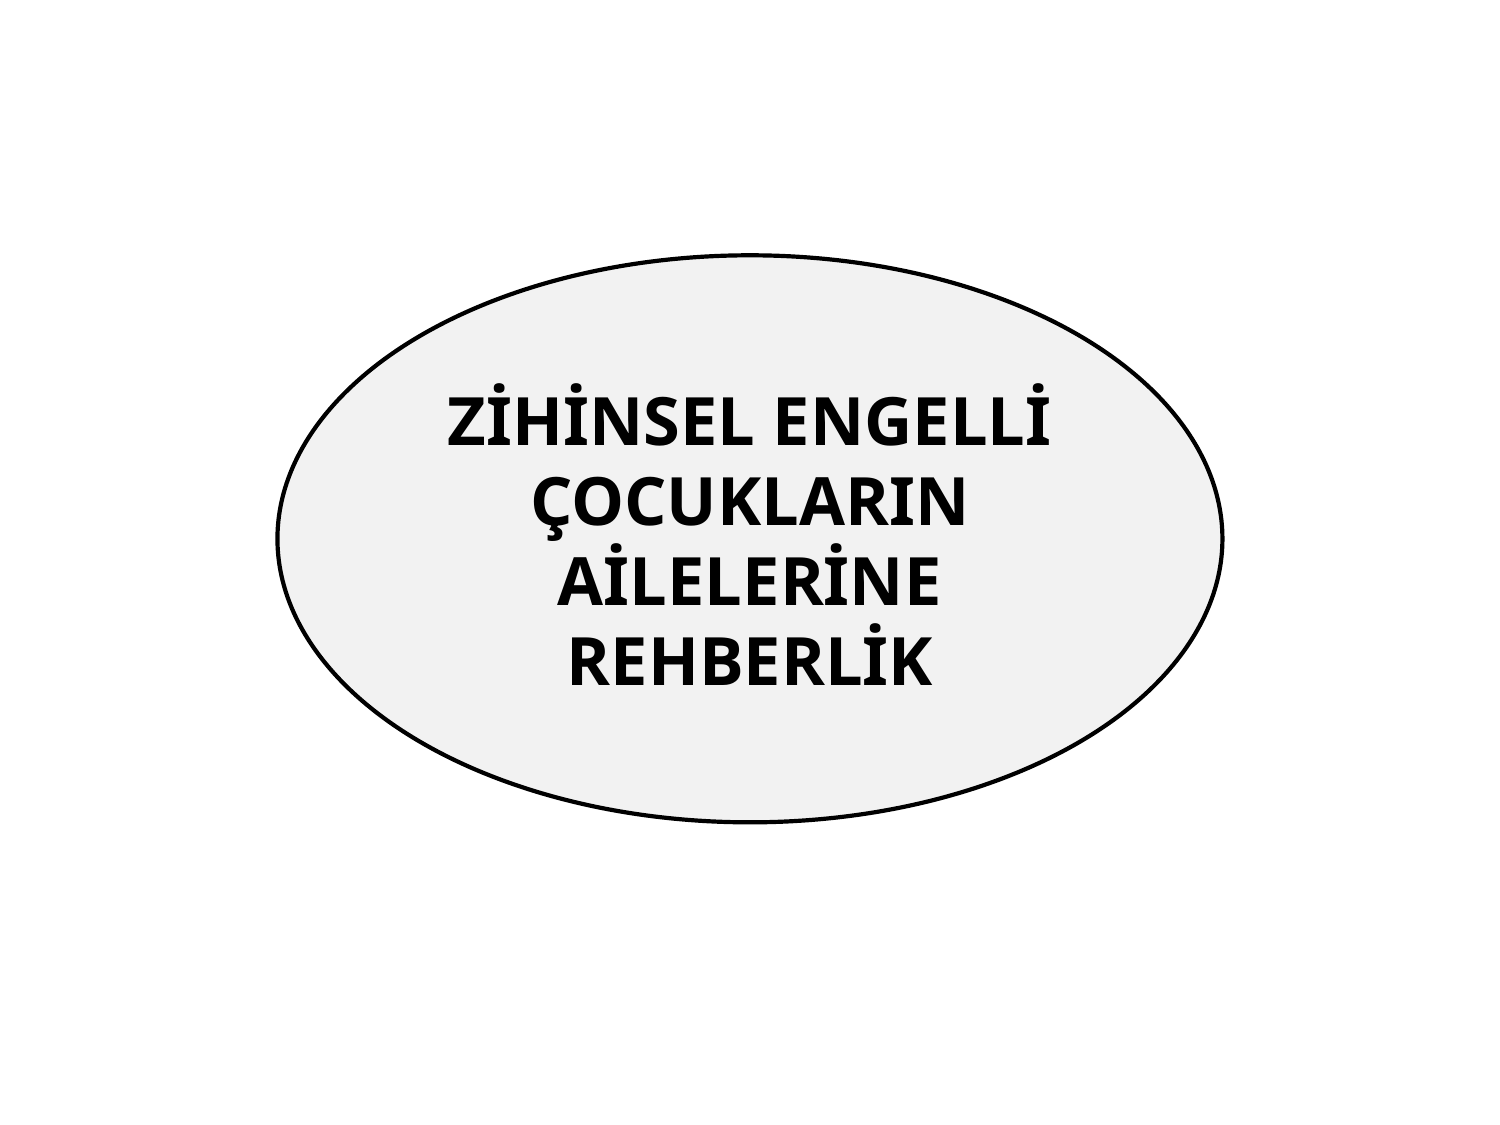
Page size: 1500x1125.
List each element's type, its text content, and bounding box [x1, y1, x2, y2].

text_box ZİHİNSEL ENGELLİ ÇOCUKLARIN AİLELERİNE REHBERLİK [275, 253, 1225, 825]
